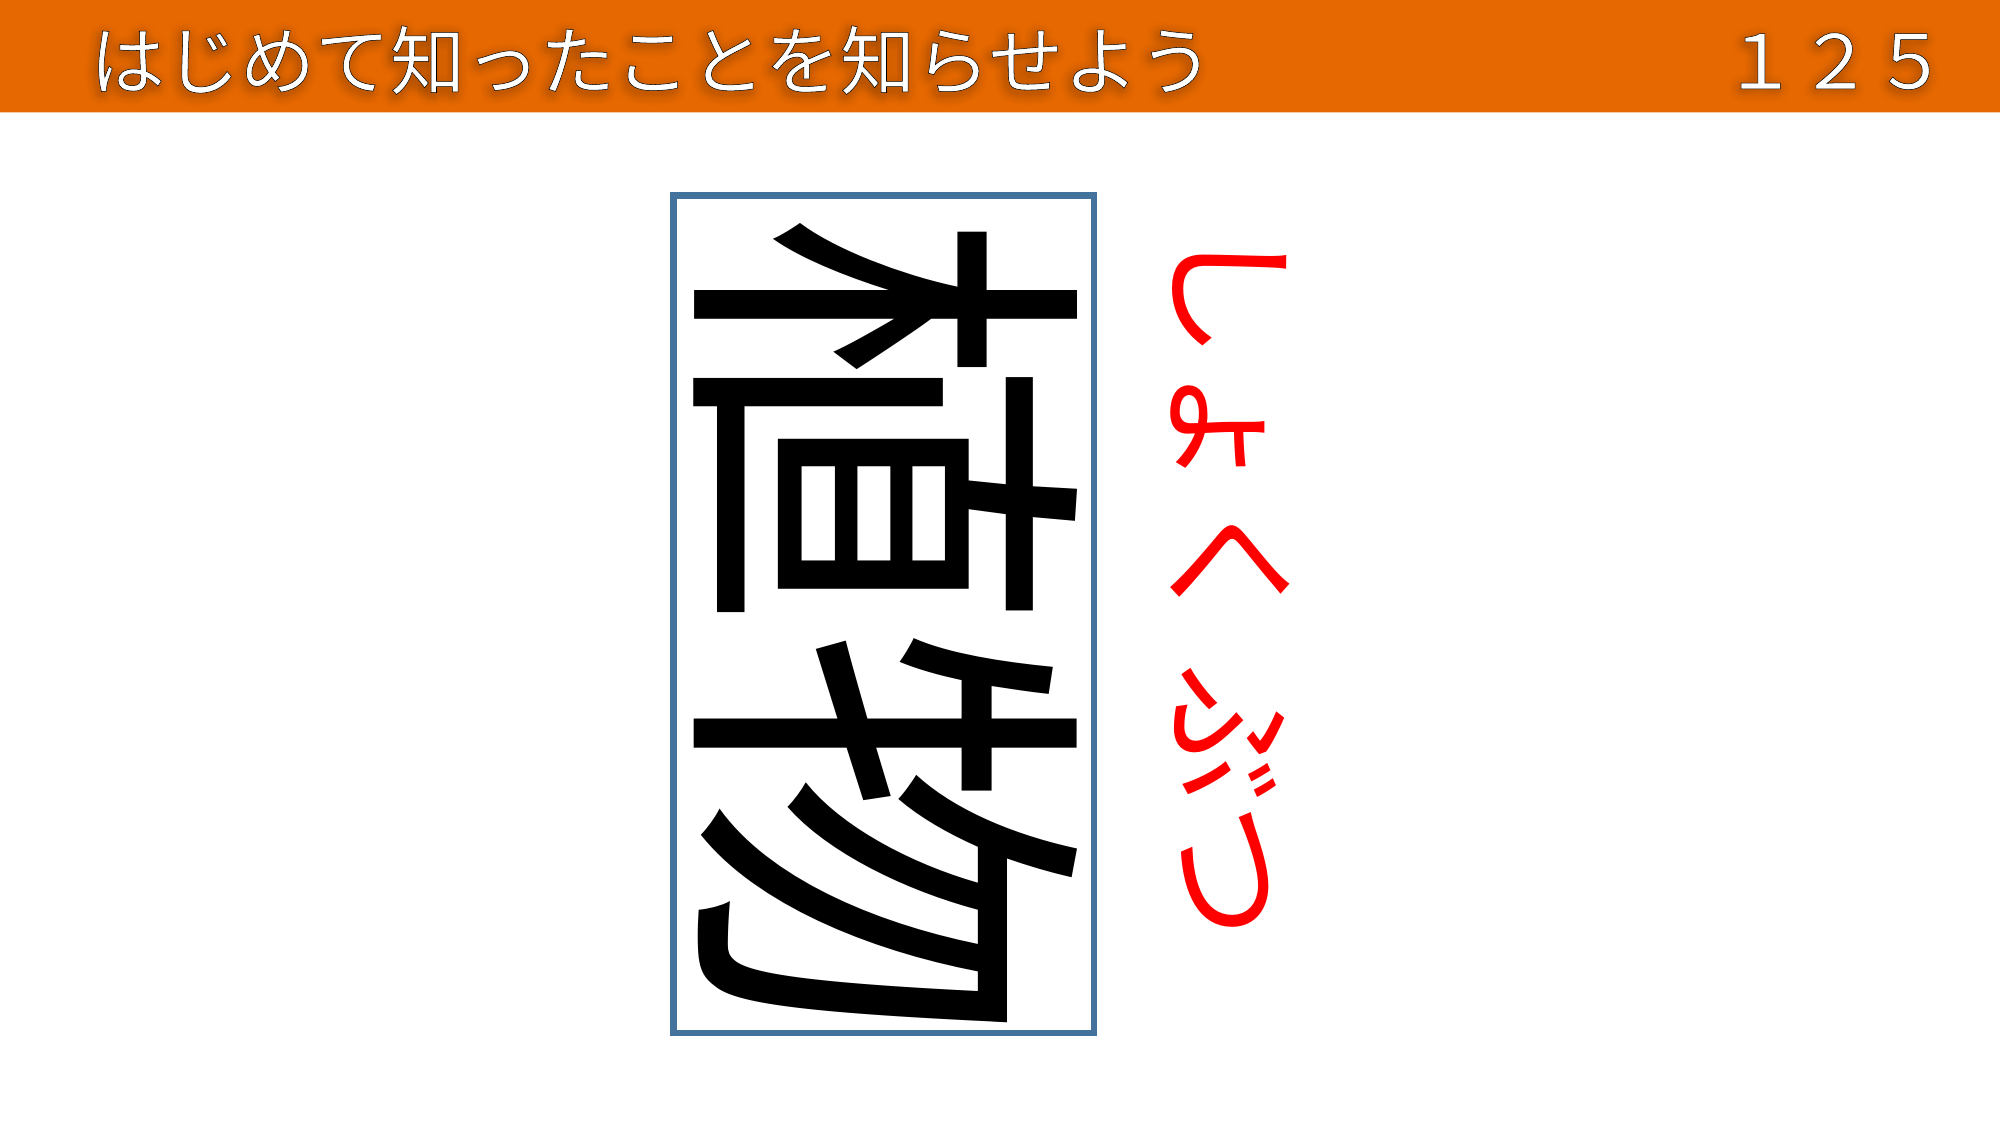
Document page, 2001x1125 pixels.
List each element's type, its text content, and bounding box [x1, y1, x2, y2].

text_box 植物 [616, 195, 1152, 1125]
text_box １２５ [1707, 6, 1963, 112]
text_box [672, 194, 1095, 1034]
text_box はじめて知ったことを知らせよう [75, 6, 1402, 112]
text_box しょく ぶつ [1127, 207, 1324, 987]
text_box [0, 0, 2000, 113]
